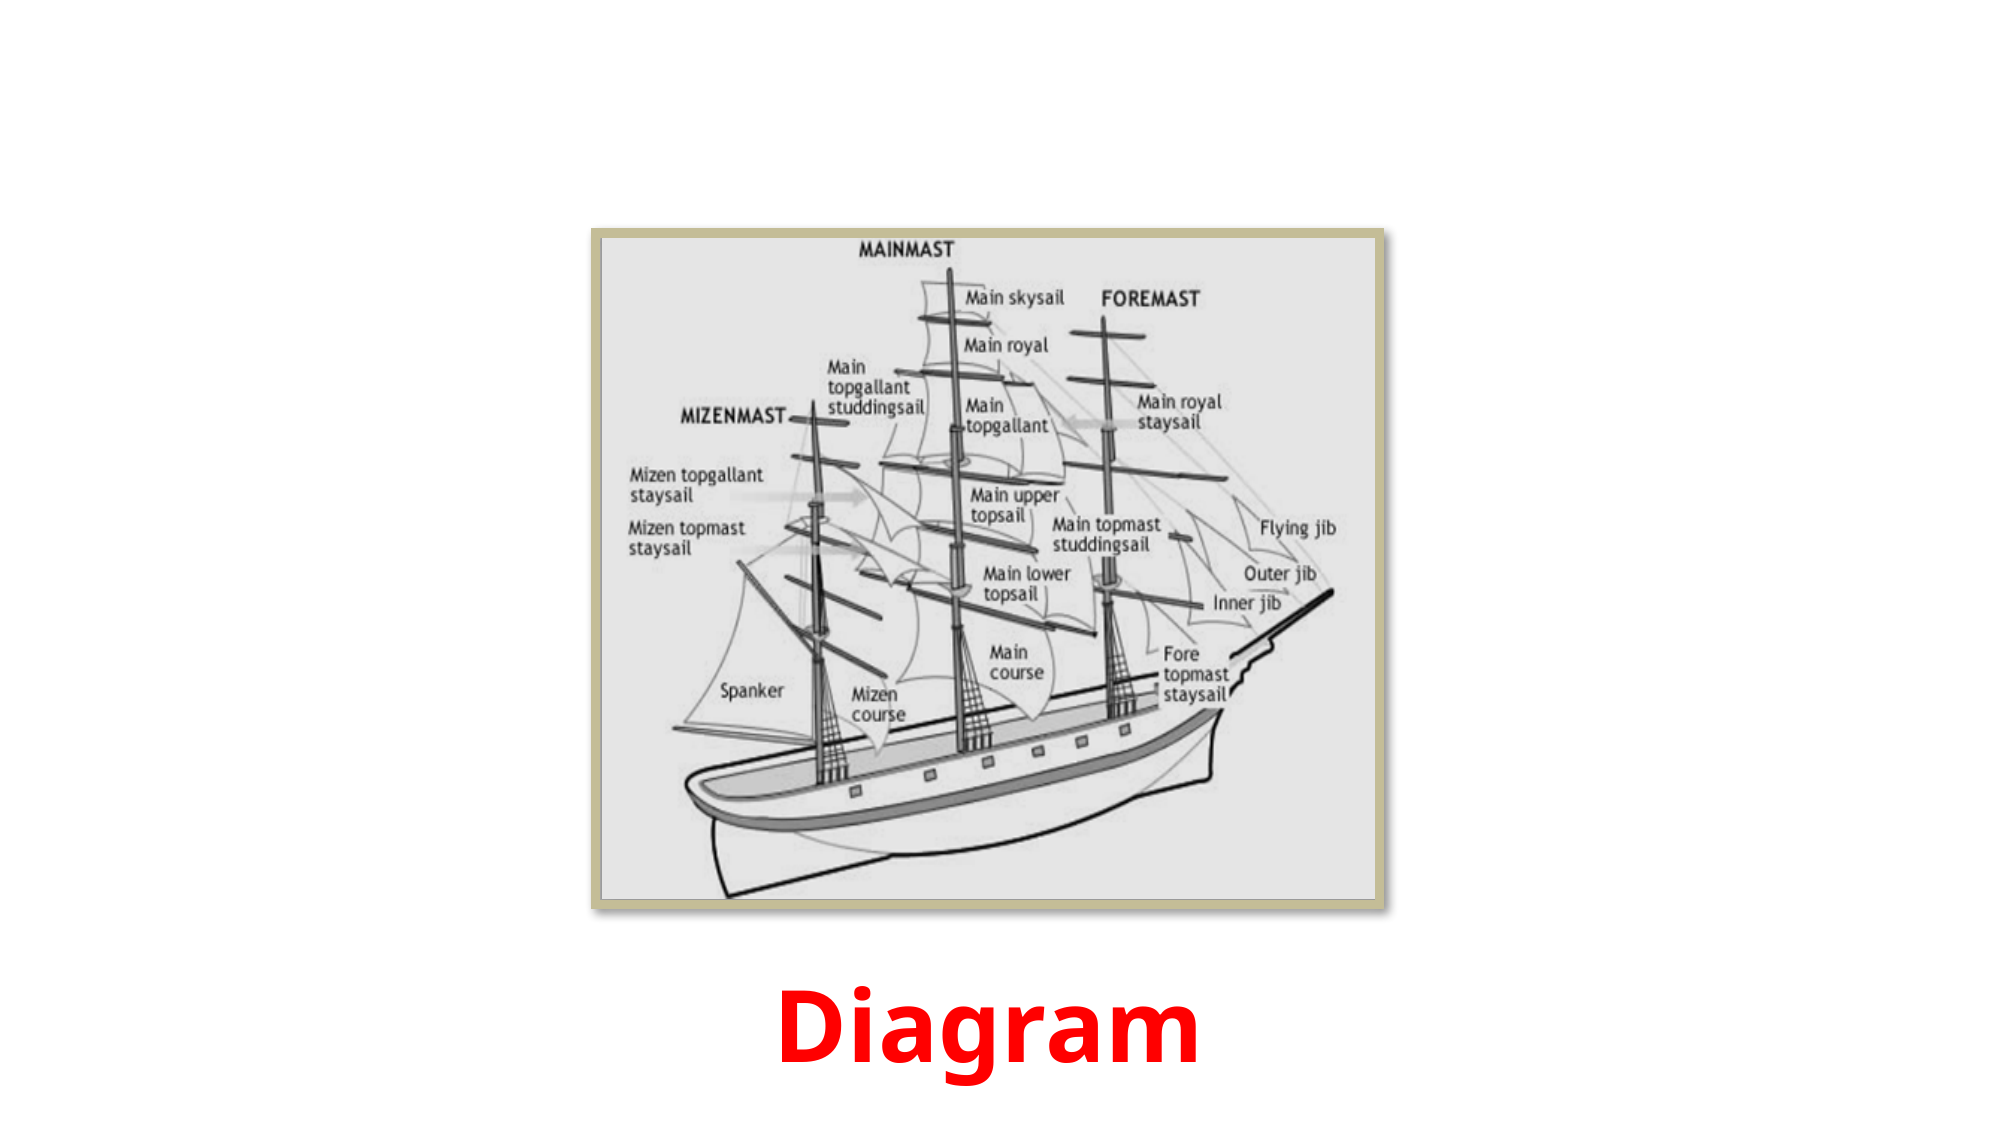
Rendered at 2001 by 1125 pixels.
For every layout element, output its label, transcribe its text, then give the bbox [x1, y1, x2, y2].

picture [599, 237, 1375, 900]
text_box Diagram [759, 937, 1229, 1091]
